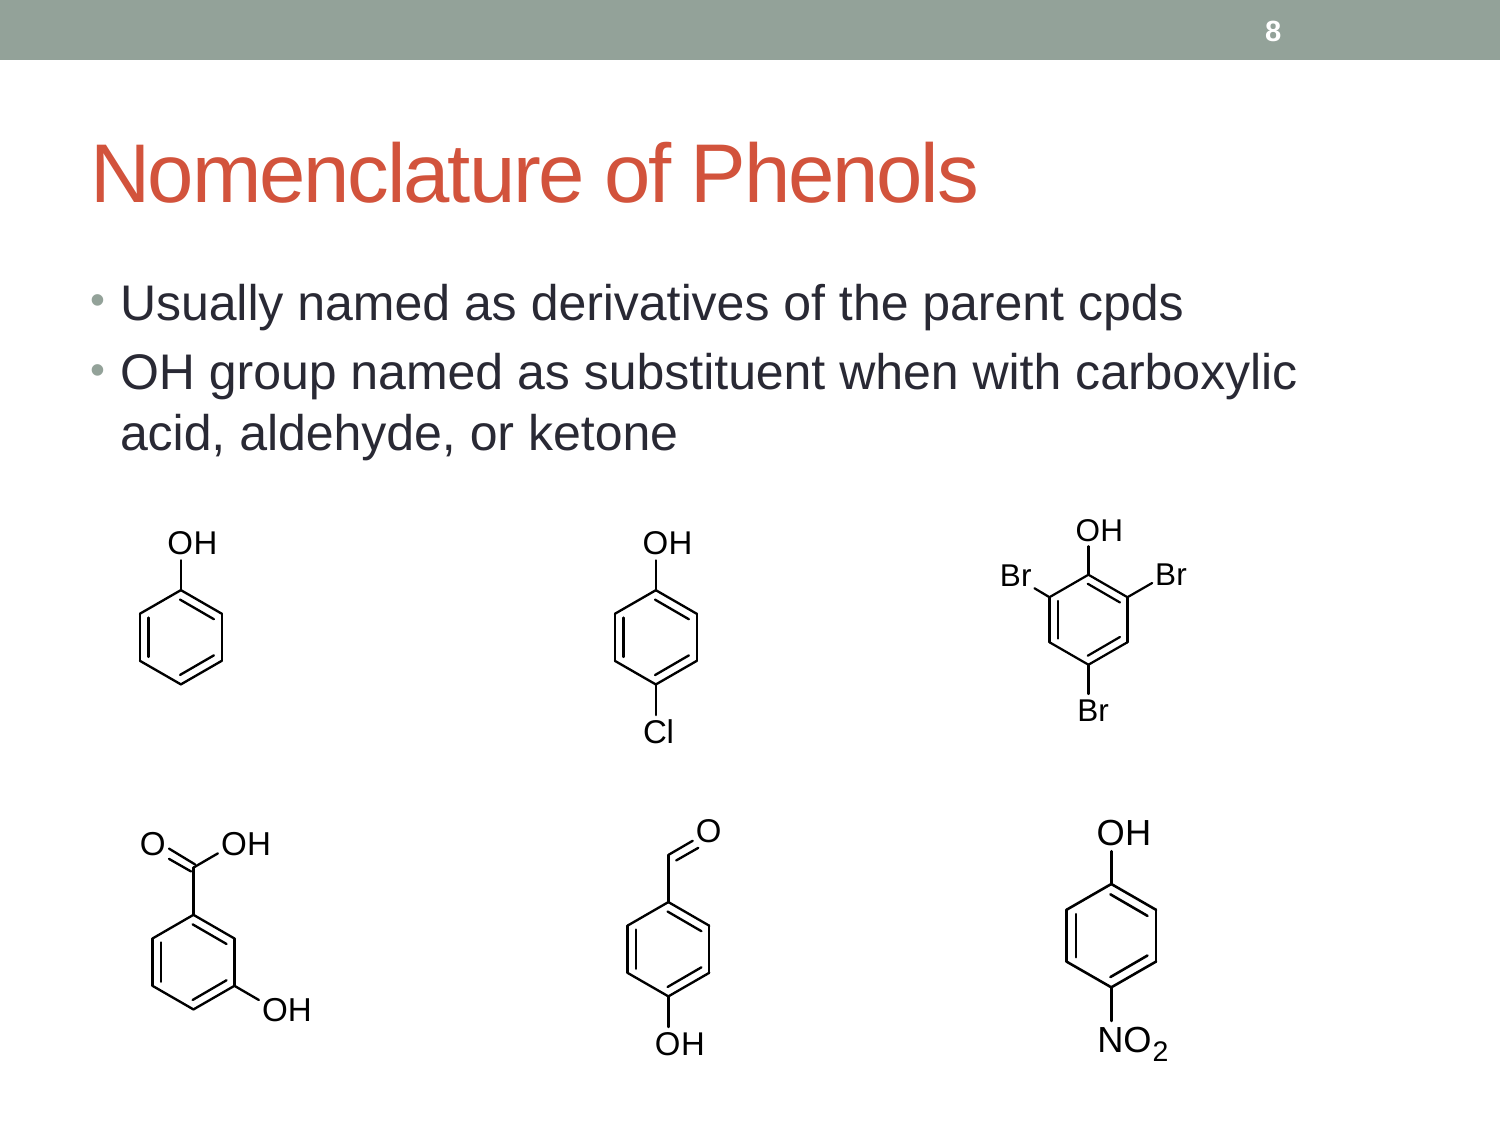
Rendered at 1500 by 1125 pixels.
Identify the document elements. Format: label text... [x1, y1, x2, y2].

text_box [124, 524, 238, 701]
list Usually named as derivatives of the parent cpds OH group named as substituent when with carboxylic acid, aldehyde, or ketone [75, 262, 1425, 1063]
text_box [999, 512, 1188, 729]
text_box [137, 824, 313, 1030]
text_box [1049, 812, 1174, 1070]
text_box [599, 524, 713, 752]
title Nomenclature of Phenols [75, 87, 1425, 250]
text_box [612, 812, 726, 1064]
slide_number 8 [1250, 3, 1425, 57]
